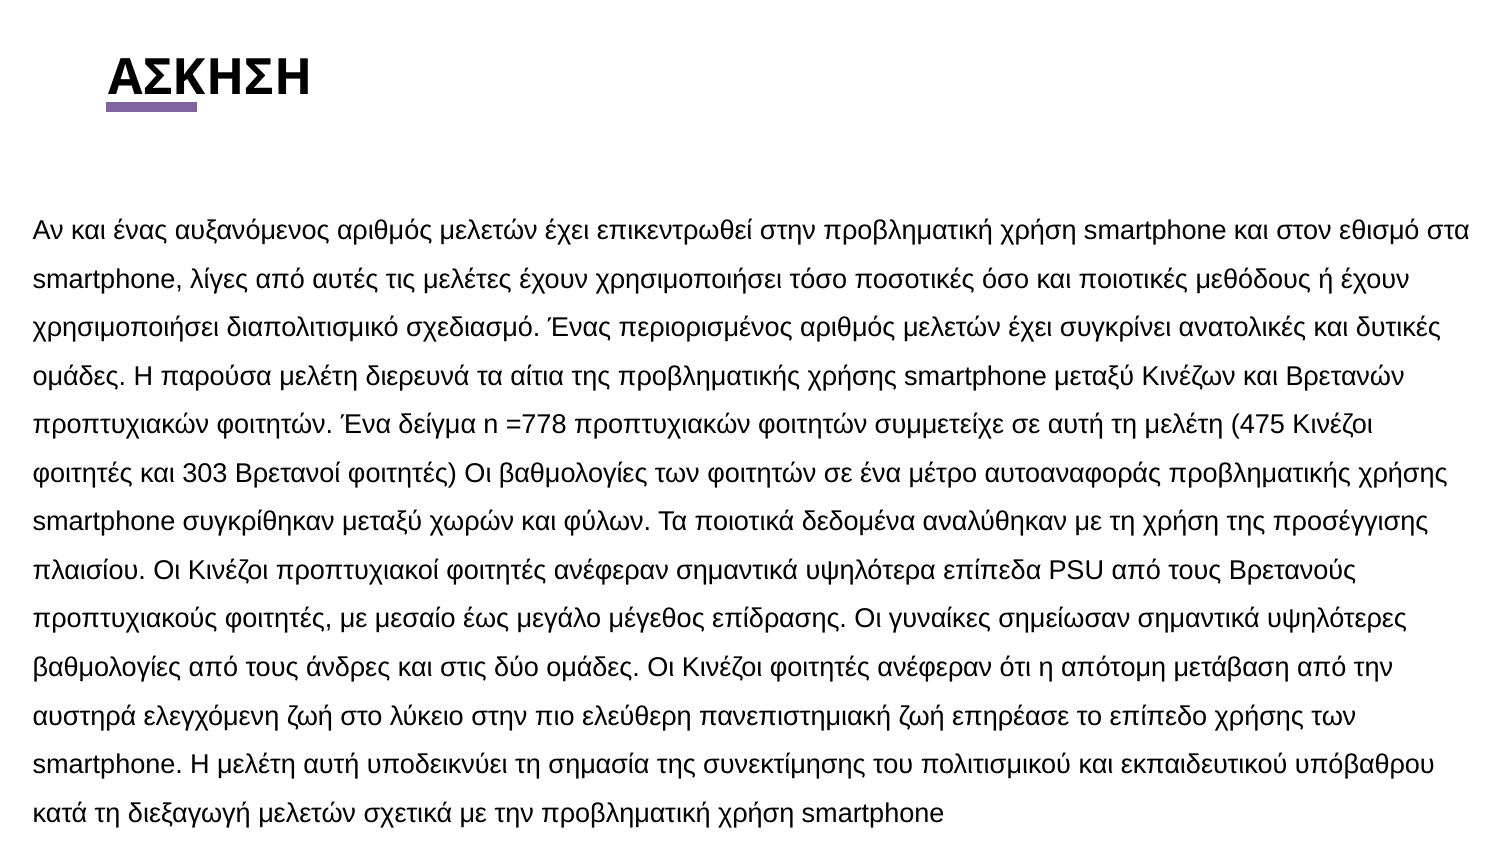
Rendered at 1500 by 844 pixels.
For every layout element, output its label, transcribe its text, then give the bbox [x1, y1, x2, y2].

list Αν και ένας αυξανόμενος αριθμός μελετών έχει επικεντρωθεί στην προβληματική χρήση smartphone και στον εθισμό στα smartphone, λίγες από αυτές τις μελέτες έχουν χρησιμοποιήσει τόσο ποσοτικές όσο και ποιοτικές μεθόδους ή έχουν χρησιμοποιήσει διαπολιτισμικό σχεδιασμό. Ένας περιορισμένος αριθμός μελετών έχει συγκρίνει ανατολικές και δυτικές ομάδες. Η παρούσα μελέτη διερευνά τα αίτια της προβληματικής χρήσης smartphone μεταξύ Κινέζων και Βρετανών προπτυχιακών φοιτητών. Ένα δείγμα n =778 προπτυχιακών φοιτητών συμμετείχε σε αυτή τη μελέτη (475 Κινέζοι φοιτητές και 303 Βρετανοί φοιτητές) Οι βαθμολογίες των φοιτητών σε ένα μέτρο αυτοαναφοράς προβληματικής χρήσης smartphone συγκρίθηκαν μεταξύ χωρών και φύλων. Τα ποιοτικά δεδομένα αναλύθηκαν με τη χρήση της προσέγγισης πλαισίου. Οι Κινέζοι προπτυχιακοί φοιτητές ανέφεραν σημαντικά υψηλότερα επίπεδα PSU από τους Βρετανούς προπτυχιακούς φοιτητές, με μεσαίο έως μεγάλο μέγεθος επίδρασης. Οι γυναίκες σημείωσαν σημαντικά υψηλότερες βαθμολογίες από τους άνδρες και στις δύο ομάδες. Οι Κινέζοι φοιτητές ανέφεραν ότι η απότομη μετάβαση από την αυστηρά ελεγχόμενη ζωή στο λύκειο στην πιο ελεύθερη πανεπιστημιακή ζωή επηρέασε το επίπεδο χρήσης των smartphone. Η μελέτη αυτή υποδεικνύει τη σημασία της συνεκτίμησης του πολιτισμικού και εκπαιδευτικού υπόβαθρου κατά τη διεξαγωγή μελετών σχετικά με την προβληματική χρήση smartphone [17, 150, 1495, 836]
title ΑΣΚΗΣΗ [93, 43, 1250, 150]
